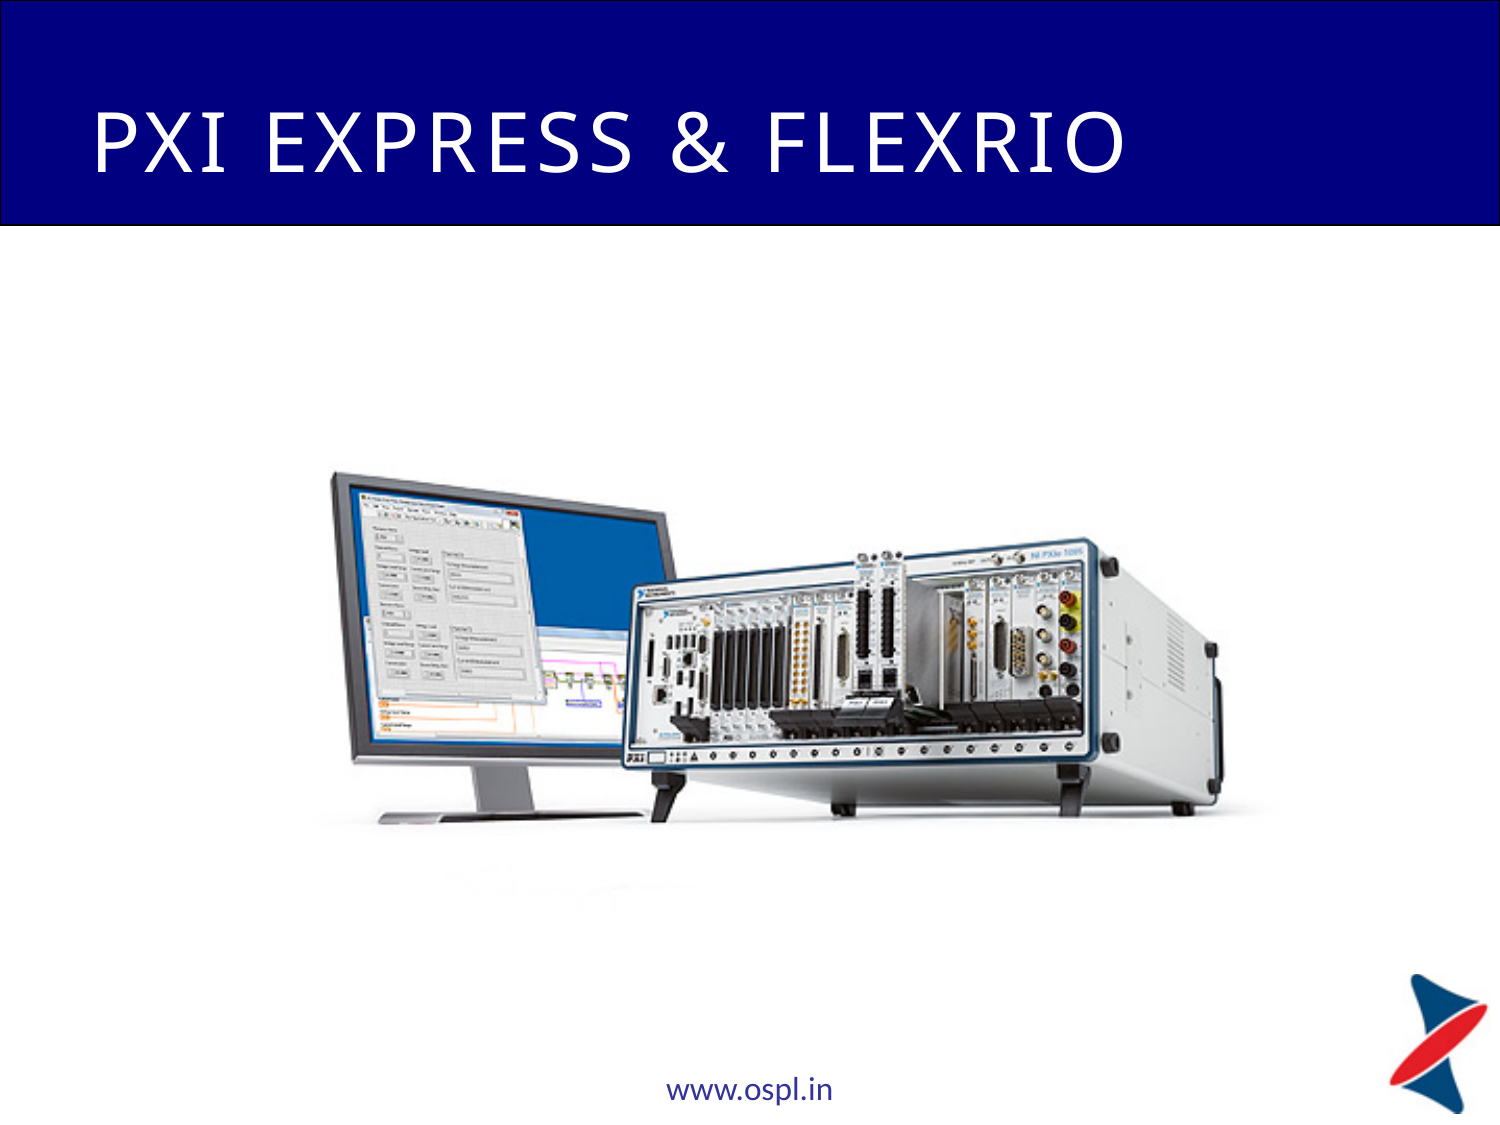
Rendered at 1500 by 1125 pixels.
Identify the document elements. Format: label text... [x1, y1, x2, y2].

picture [262, 262, 1305, 967]
text_box [0, 0, 1500, 225]
title PXI Express & FlexRIO [74, 44, 1426, 233]
footer www.ospl.in [512, 1059, 988, 1113]
picture [1387, 974, 1491, 1114]
